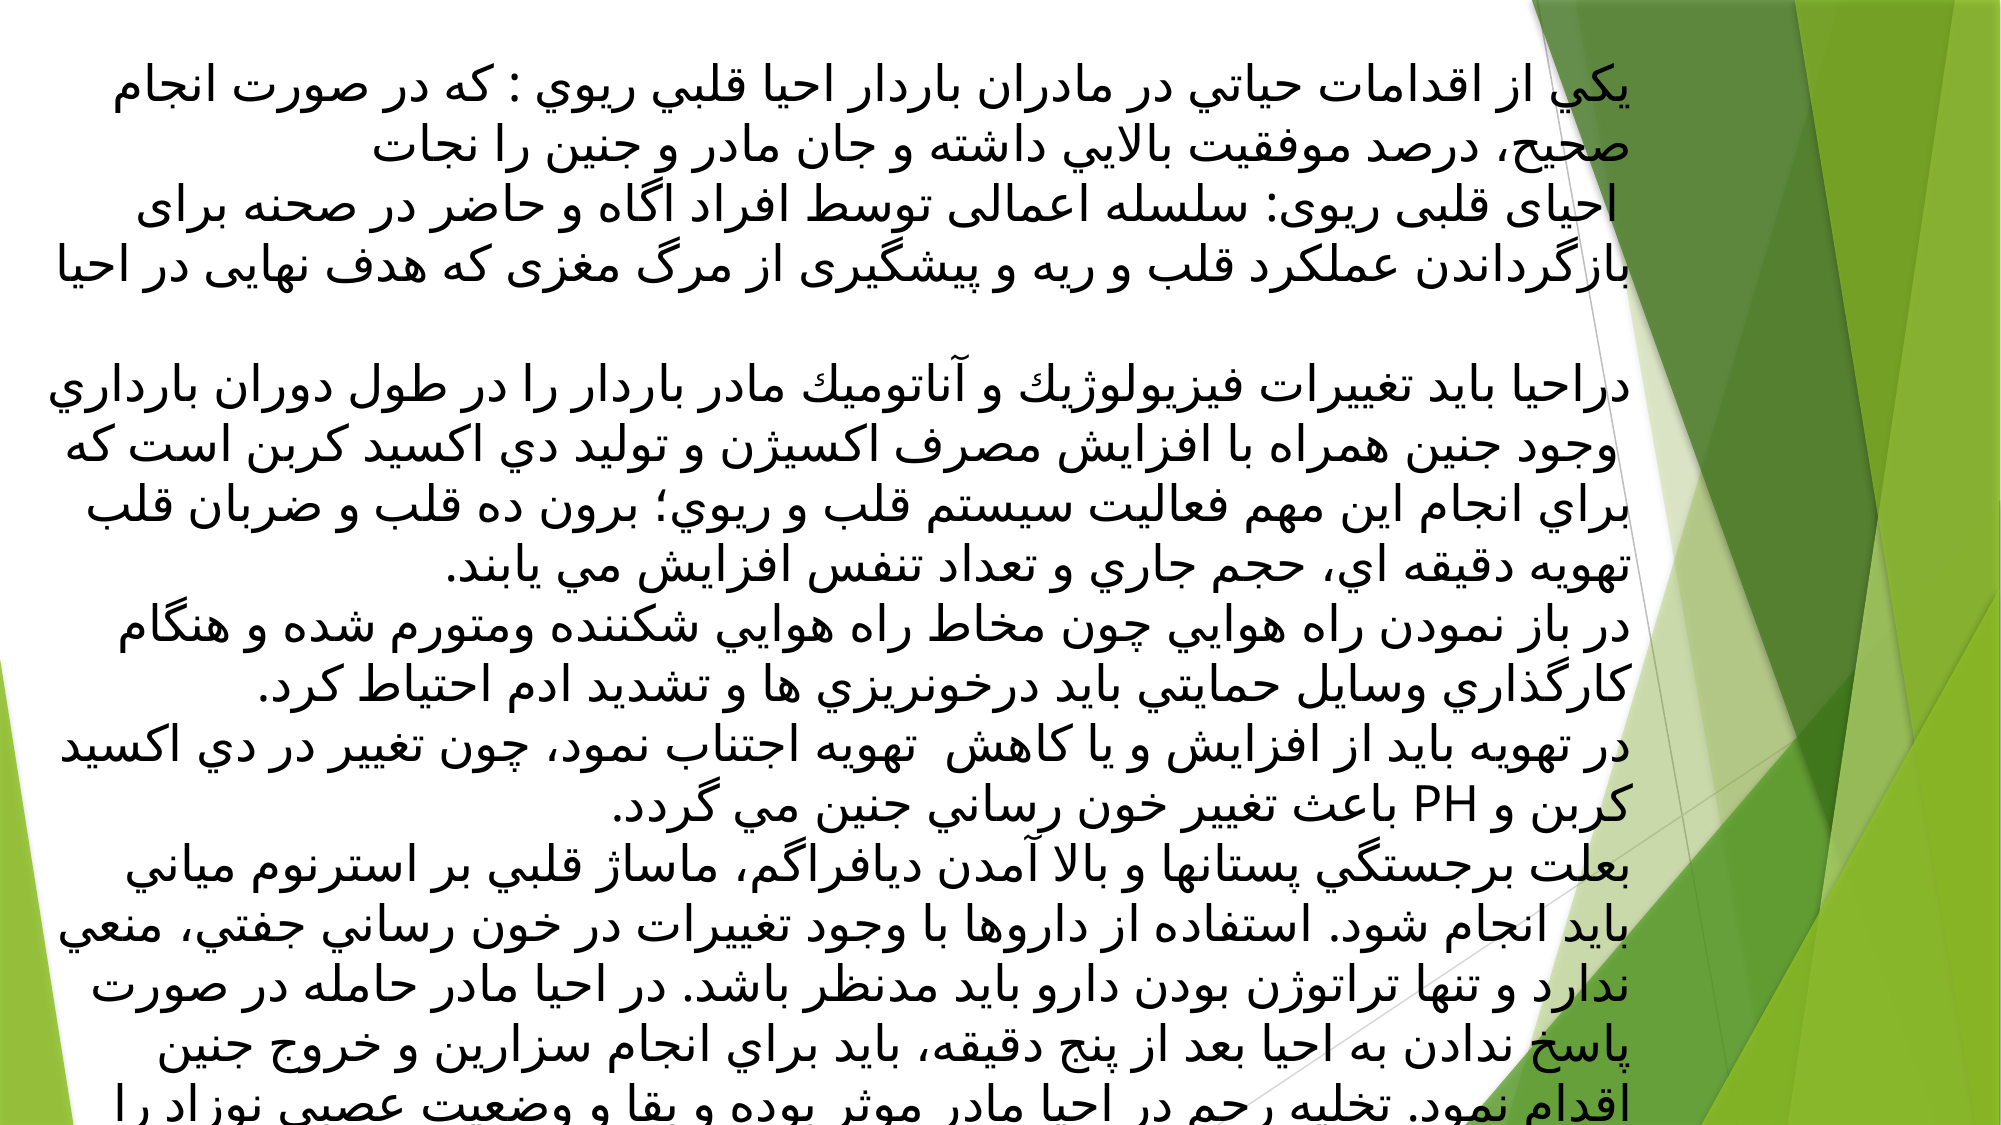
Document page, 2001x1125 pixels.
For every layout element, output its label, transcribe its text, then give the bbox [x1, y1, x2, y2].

text_box يكي از اقدامات حياتي در مادران باردار احيا قلبي ريوي : كه در صورت انجام صحيح، درصد موفقيت بالايي داشته و جان مادر و جنين را نجات احیای قلبی ریوی: سلسله اعمالی توسط افراد اگاه و حاضر در صحنه برای بازگرداندن عملکرد قلب و ریه و پیشگیری از مرگ مغزی که هدف نهایی در احیا دراحيا بايد تغييرات فيزيولوژيك و آناتوميك مادر باردار را در طول دوران بارداري وجود جنين همراه با افزايش مصرف اكسيژن و توليد دي اكسيد كربن است كه براي انجام اين مهم فعاليت سيستم قلب و ريوي؛ برون ده قلب و ضربان قلب تهويه دقيقه اي، حجم جاري و تعداد تنفس افزايش مي يابند. در باز نمودن راه هوايي چون مخاط راه هوايي شكننده ومتورم شده و هنگام كارگذاري وسايل حمايتي بايد درخونريزي ها و تشديد ادم احتياط کرد. در تهويه بايد از افزايش و يا كاهش تهويه اجتناب نمود، چون تغيير در دي اكسيد كربن و PH باعث تغيير خون رساني جنين مي گردد. بعلت برجستگي پستانها و بالا آمدن ديافراگم، ماساژ قلبي بر استرنوم مياني بايد انجام شود. استفاده از داروها با وجود تغييرات در خون رساني جفتي، منعي ندارد و تنها تراتوژن بودن دارو بايد مدنظر باشد. در احيا مادر حامله در صورت پاسخ ندادن به احيا بعد از پنج دقيقه، بايد براي انجام سزارين و خروج جنين اقدام نمود. تخليه رحم در احيا مادر موثر بوده و بقا و وضعيت عصبي نوزاد را بهبود خواهد بخشيد. [27, 44, 1648, 1125]
